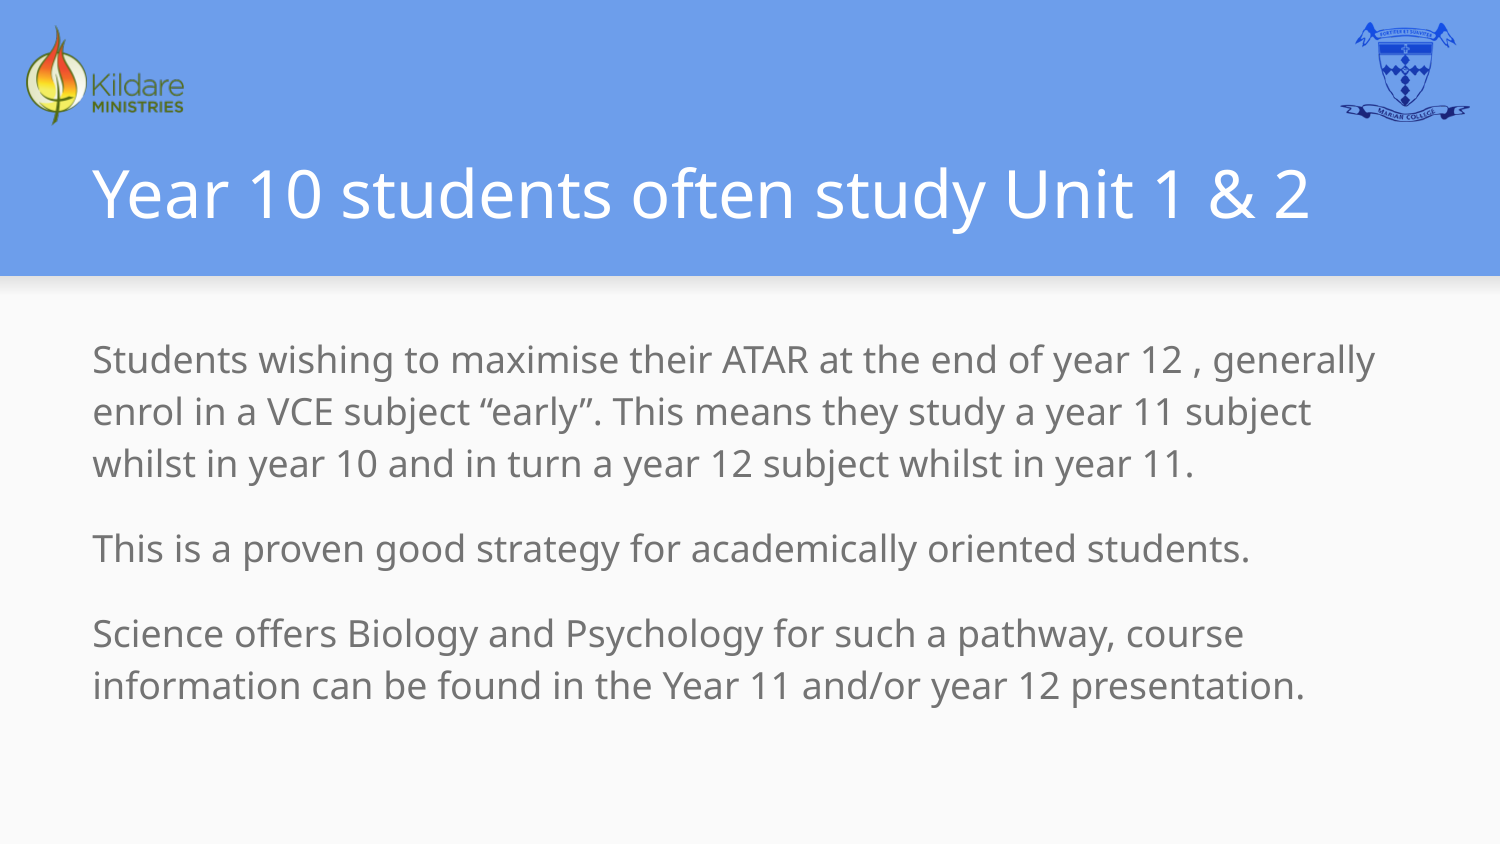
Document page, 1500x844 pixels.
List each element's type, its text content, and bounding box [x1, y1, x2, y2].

picture [22, 21, 189, 129]
picture [1340, 21, 1470, 122]
list Students wishing to maximise their ATAR at the end of year 12 , generally enrol in a VCE subject “early”. This means they study a year 11 subject whilst in year 10 and in turn a year 12 subject whilst in year 11. This is a proven good strategy for academically oriented students. Science offers Biology and Psychology for such a pathway, course information can be found in the Year 11 and/or year 12 presentation. [77, 314, 1427, 760]
title Year 10 students often study Unit 1 & 2 [77, 121, 1427, 248]
